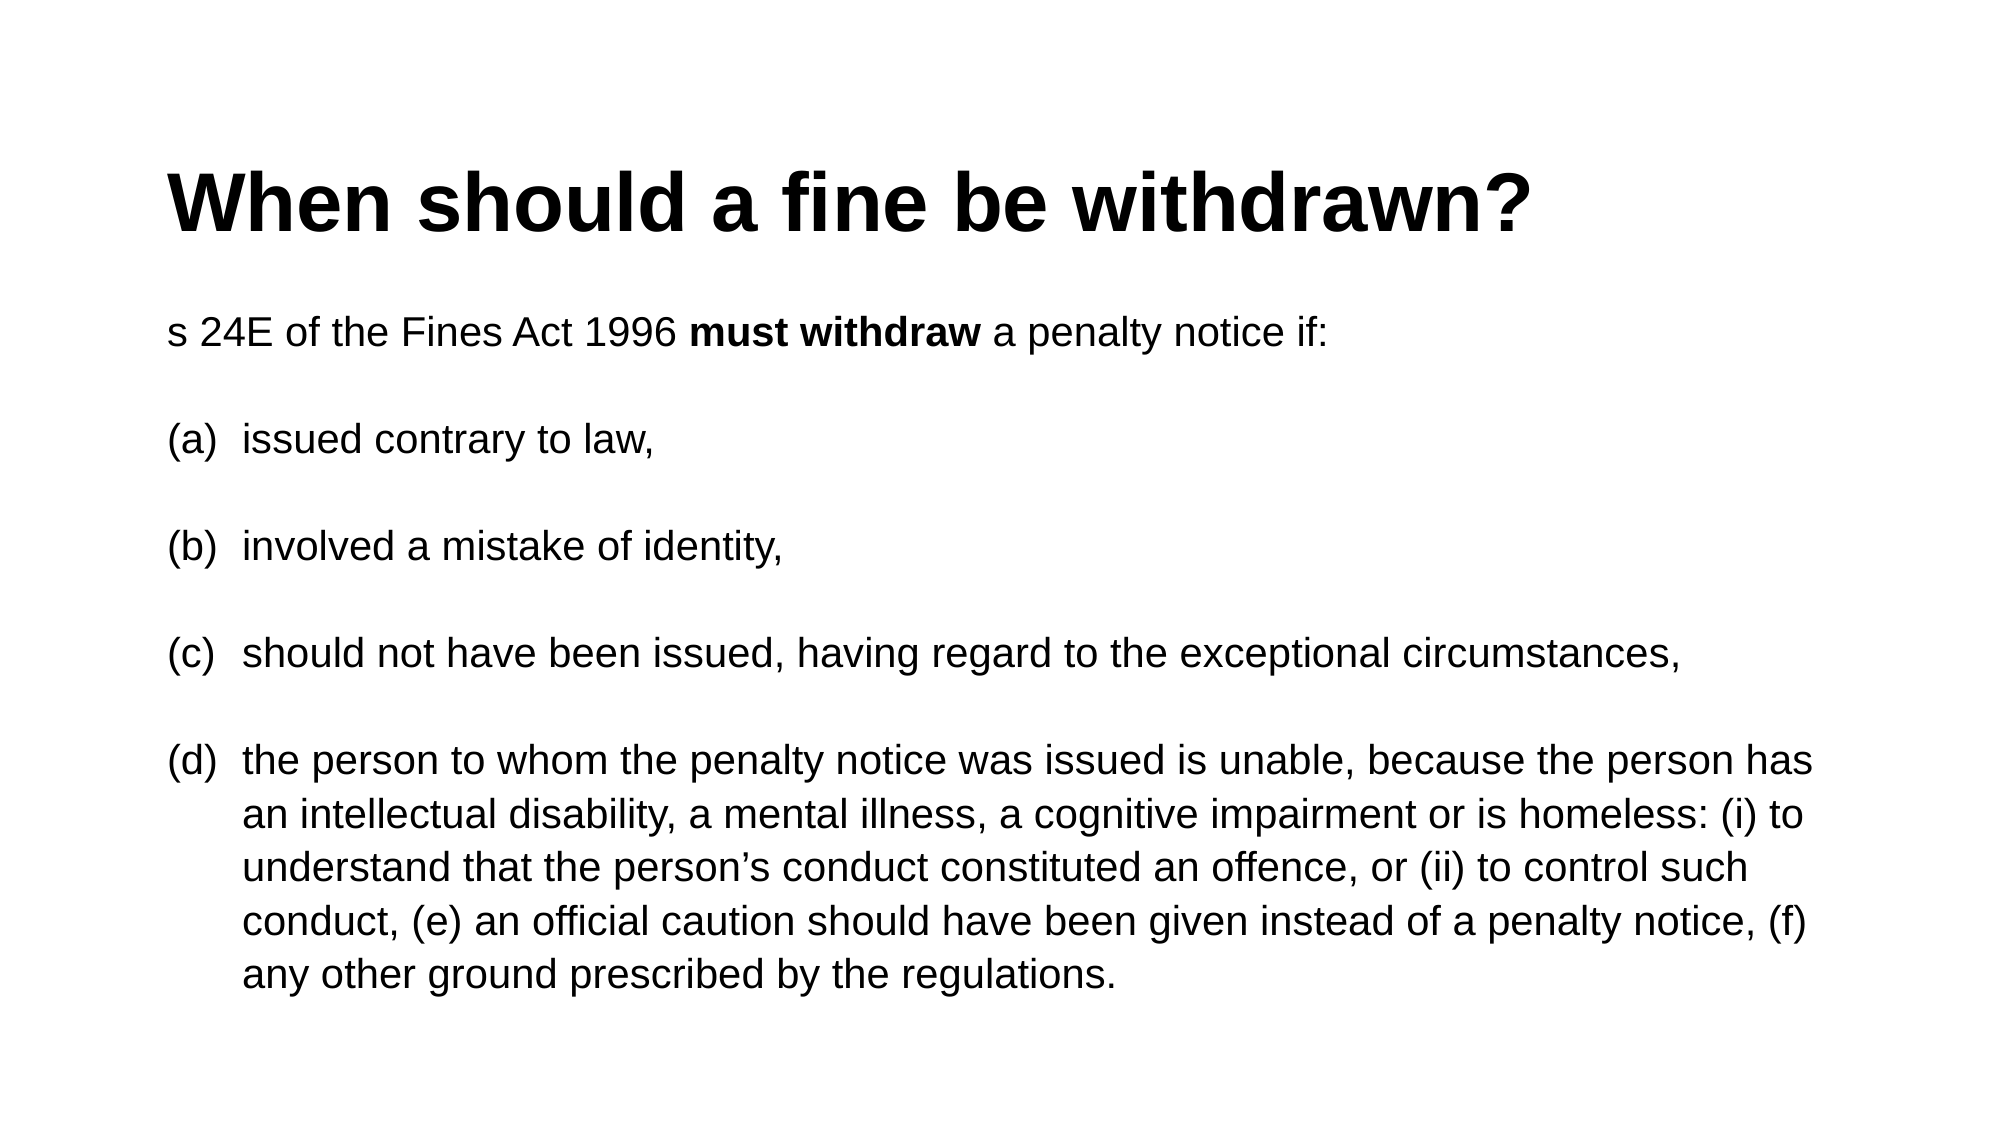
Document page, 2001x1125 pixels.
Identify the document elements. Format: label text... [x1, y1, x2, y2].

text_box When should a fine be withdrawn? s 24E of the Fines Act 1996 must withdraw a penalty notice if: issued contrary to law, involved a mistake of identity, should not have been issued, having regard to the exceptional circumstances, the person to whom the penalty notice was issued is unable, because the person has an intellectual disability, a mental illness, a cognitive impairment or is homeless: (i) to understand that the person’s conduct constituted an offence, or (ii) to control such conduct, (e) an official caution should have been given instead of a penalty notice, (f) any other ground prescribed by the regulations. [152, 133, 1837, 1005]
